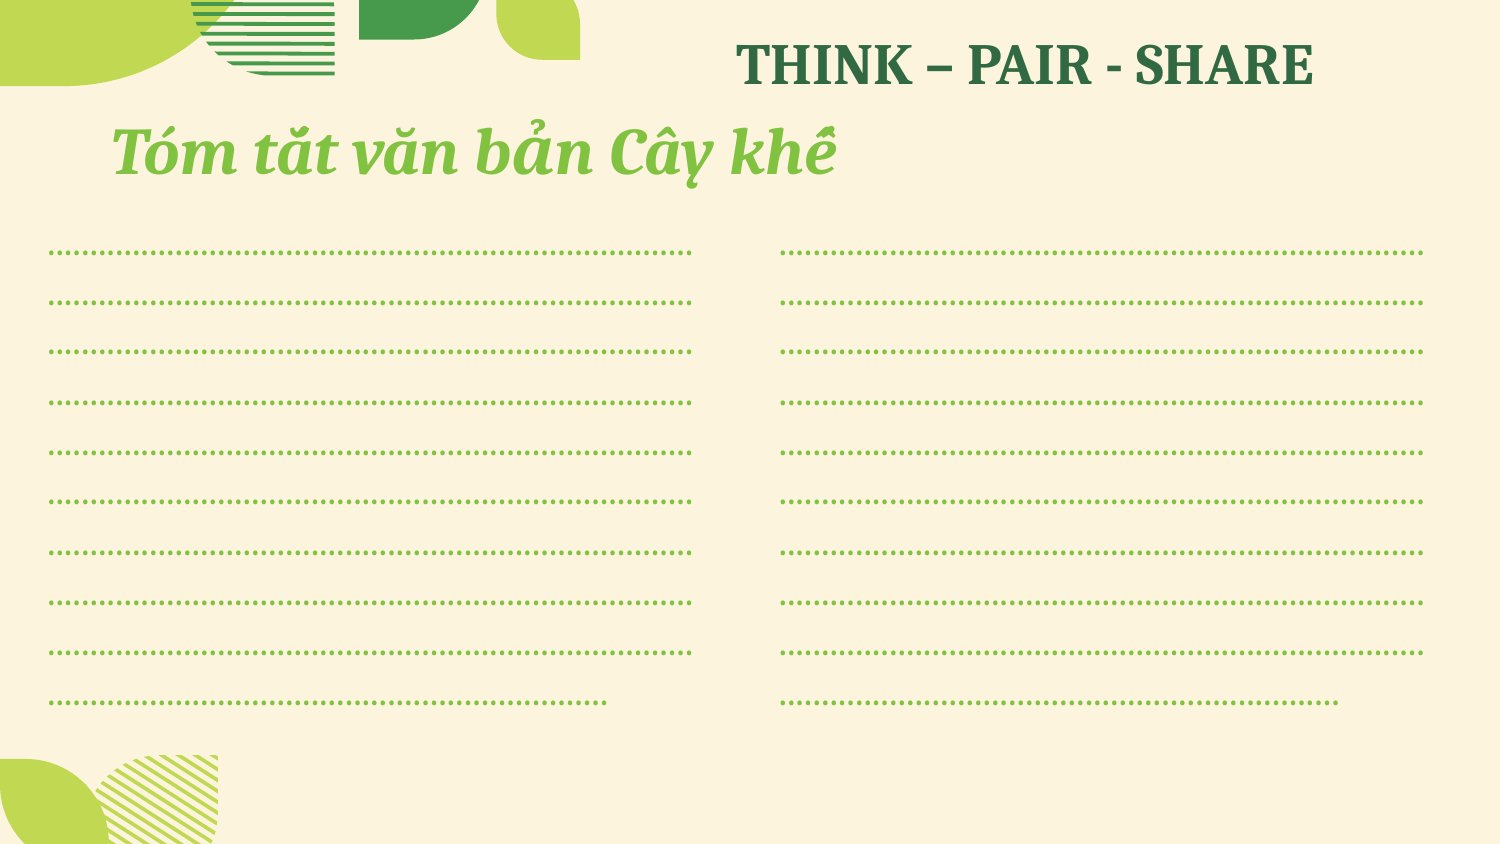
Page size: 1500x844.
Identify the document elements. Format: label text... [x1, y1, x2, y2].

title Tóm tắt văn bản Cây khế [95, 113, 1270, 183]
list THINK – PAIR - SHARE [681, 11, 1346, 113]
text_box .............................................................................................................................................................................................................................................................................................................................................................................................................................................................................................................................................................................................................................................................................................................................................................................. [763, 198, 1443, 789]
text_box .............................................................................................................................................................................................................................................................................................................................................................................................................................................................................................................................................................................................................................................................................................................................................................................. [32, 198, 712, 789]
